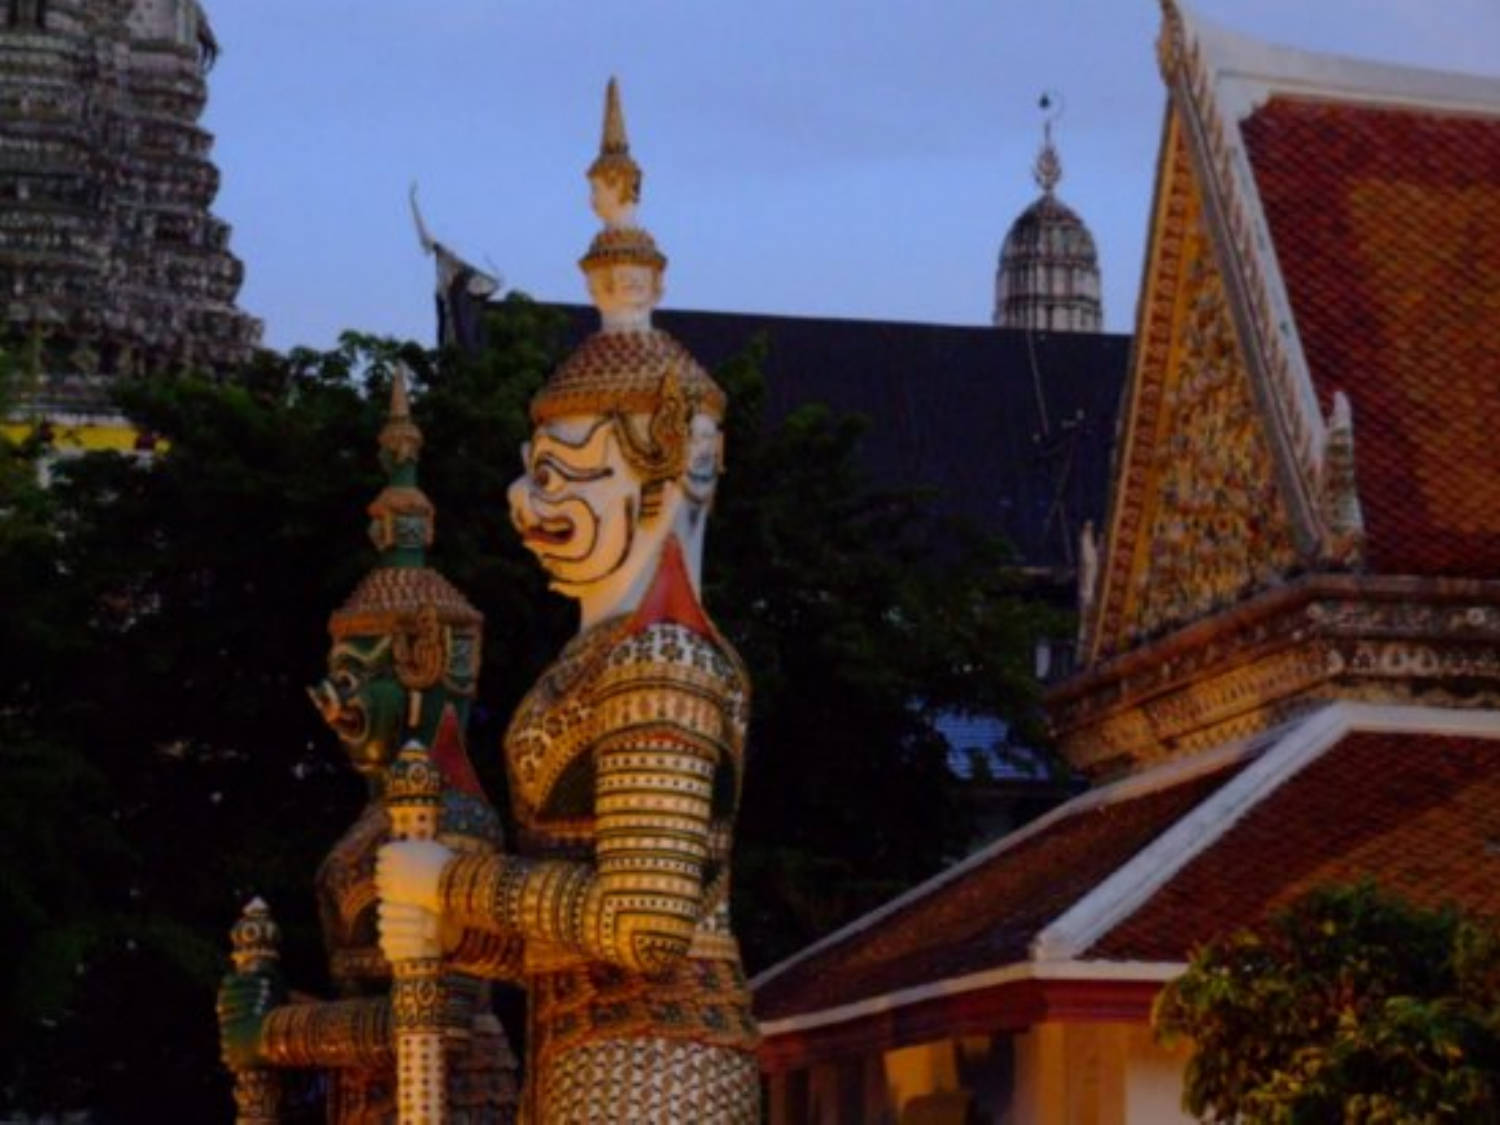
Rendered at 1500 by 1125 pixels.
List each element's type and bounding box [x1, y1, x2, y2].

list [0, 0, 1500, 1125]
